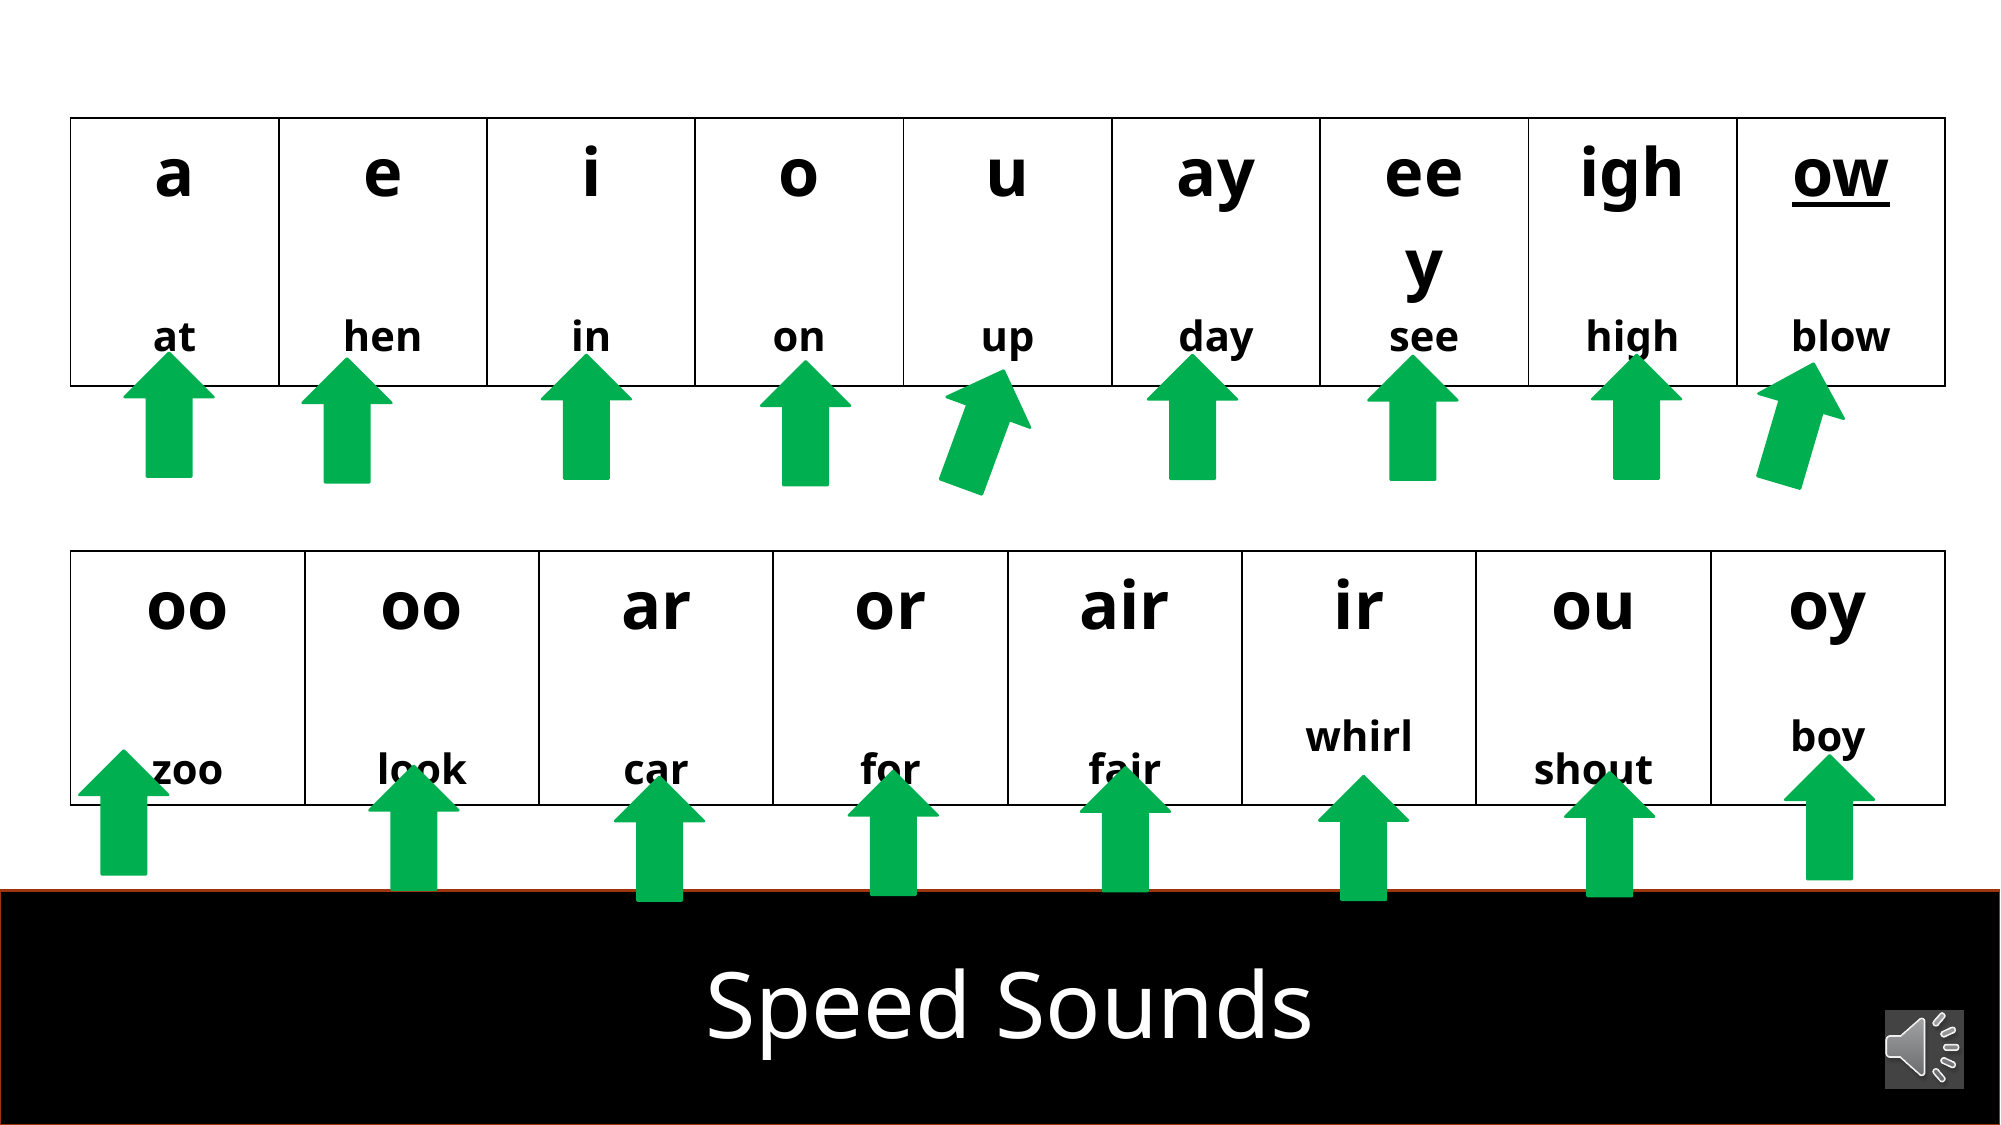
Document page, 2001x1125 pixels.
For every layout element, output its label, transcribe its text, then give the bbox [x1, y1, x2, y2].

table_header ee y see [1321, 119, 1528, 385]
text_box [1079, 766, 1172, 893]
text_box [1367, 354, 1459, 481]
text_box Speed Sounds [0, 940, 2000, 1075]
text_box [1756, 362, 1845, 490]
text_box [613, 775, 706, 902]
table_header ou shout [1477, 552, 1710, 804]
table_header a at [71, 119, 278, 385]
table_header u up [904, 119, 1111, 385]
table_header o on [696, 119, 903, 385]
table_header ay day [1113, 119, 1319, 385]
text_box [1783, 754, 1876, 881]
table_header oo zoo [71, 552, 304, 804]
text_box [368, 764, 460, 891]
text_box [1590, 353, 1683, 480]
text_box [1146, 354, 1239, 481]
table_header igh high [1529, 119, 1736, 385]
text_box [759, 360, 852, 487]
text_box [1318, 775, 1410, 902]
text_box [938, 369, 1032, 496]
table_header e hen [280, 119, 486, 385]
table_header i in [488, 119, 694, 385]
text_box [78, 749, 170, 876]
text_box [540, 353, 632, 480]
text_box [1564, 771, 1656, 898]
table_header ow blow [1738, 119, 1944, 385]
table_header air fair [1009, 552, 1241, 804]
table_header ir whirl [1243, 552, 1475, 804]
text_box [847, 770, 939, 897]
text_box [0, 1075, 2000, 1125]
text_box [0, 889, 2000, 940]
table_header oy boy [1712, 552, 1944, 804]
table_header or for [774, 552, 1007, 804]
text_box [123, 351, 215, 478]
text_box [301, 357, 393, 484]
table_header oo look [306, 552, 538, 804]
table_header ar car [540, 552, 772, 804]
picture [1884, 1009, 1966, 1090]
